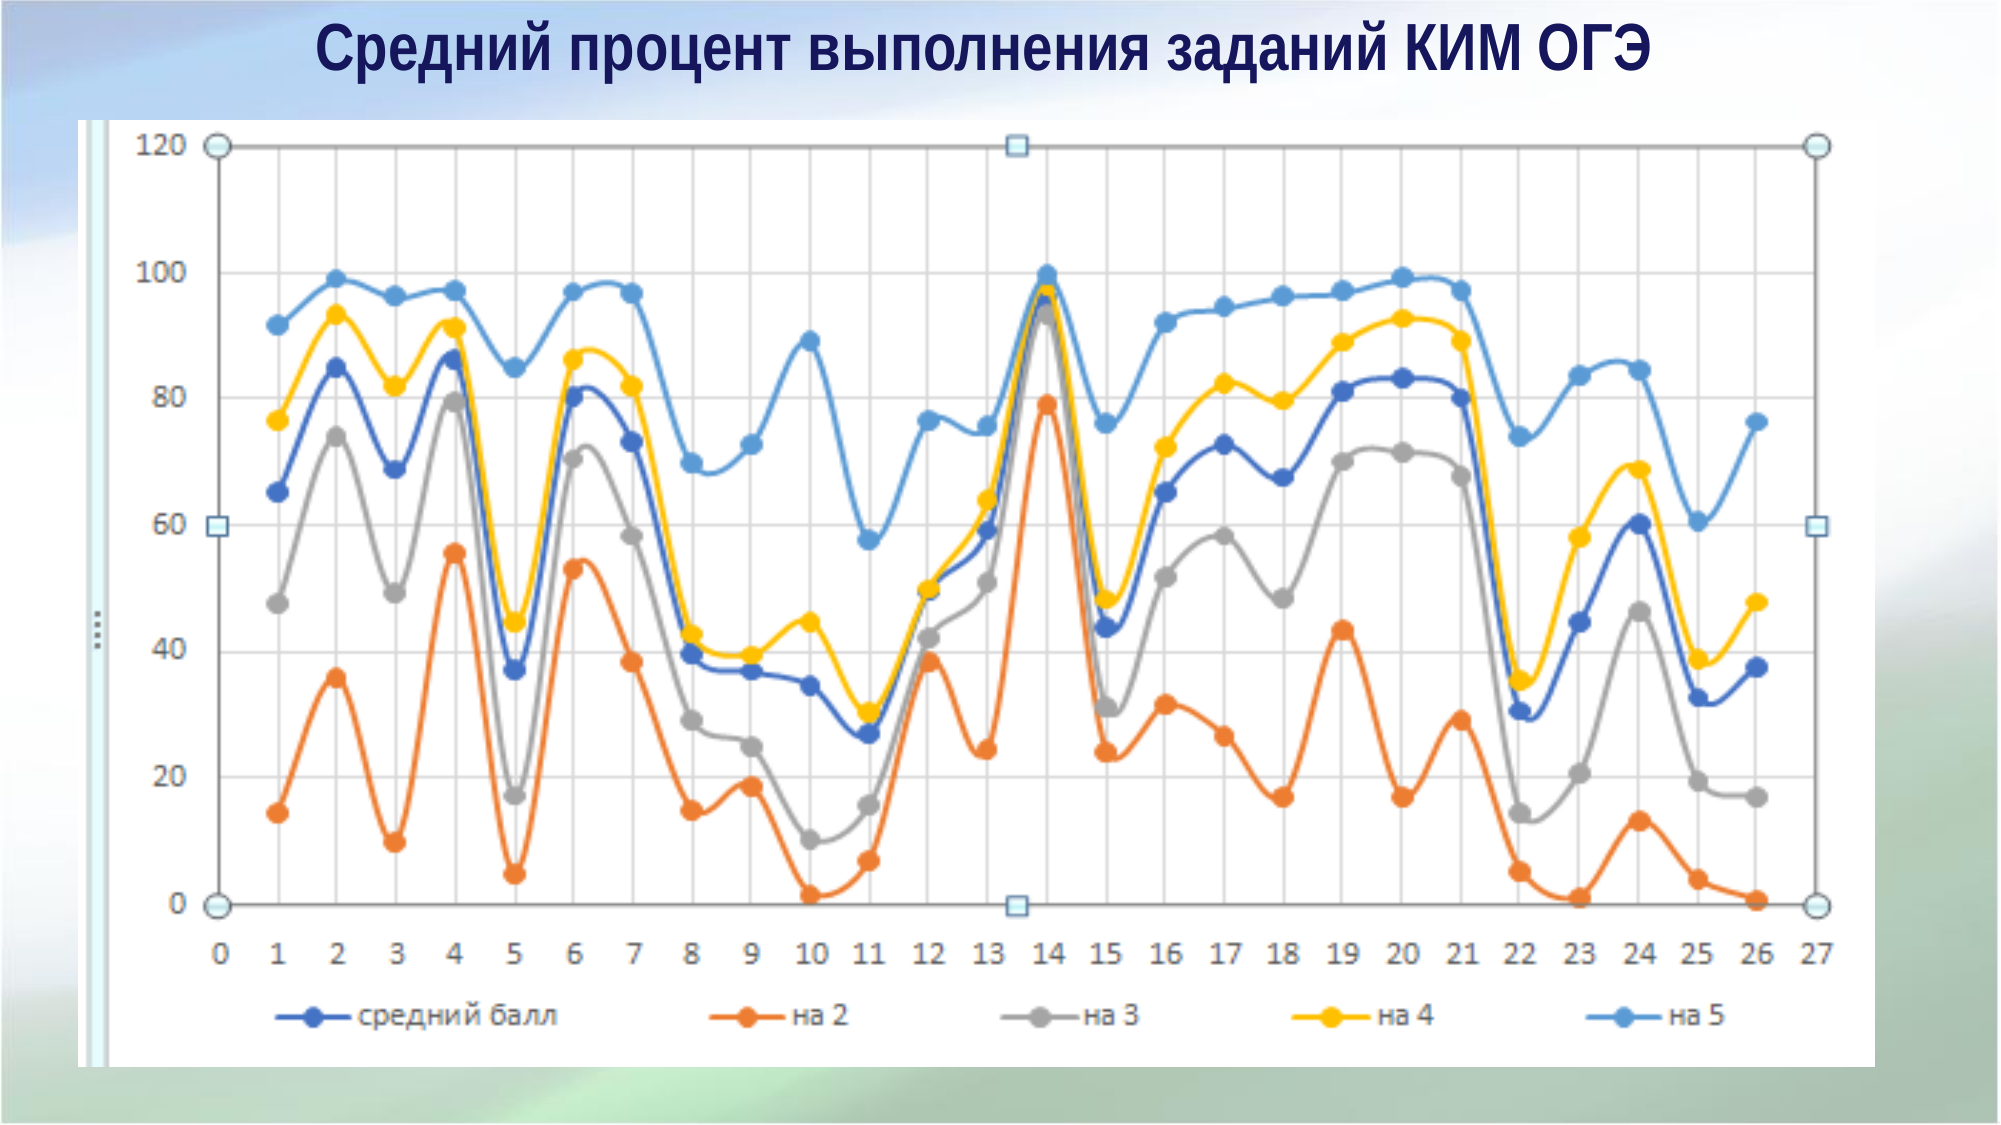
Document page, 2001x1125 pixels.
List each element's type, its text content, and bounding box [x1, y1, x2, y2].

picture [0, 0, 2000, 1125]
title Средний процент выполнения заданий КИМ ОГЭ [0, 27, 1969, 150]
